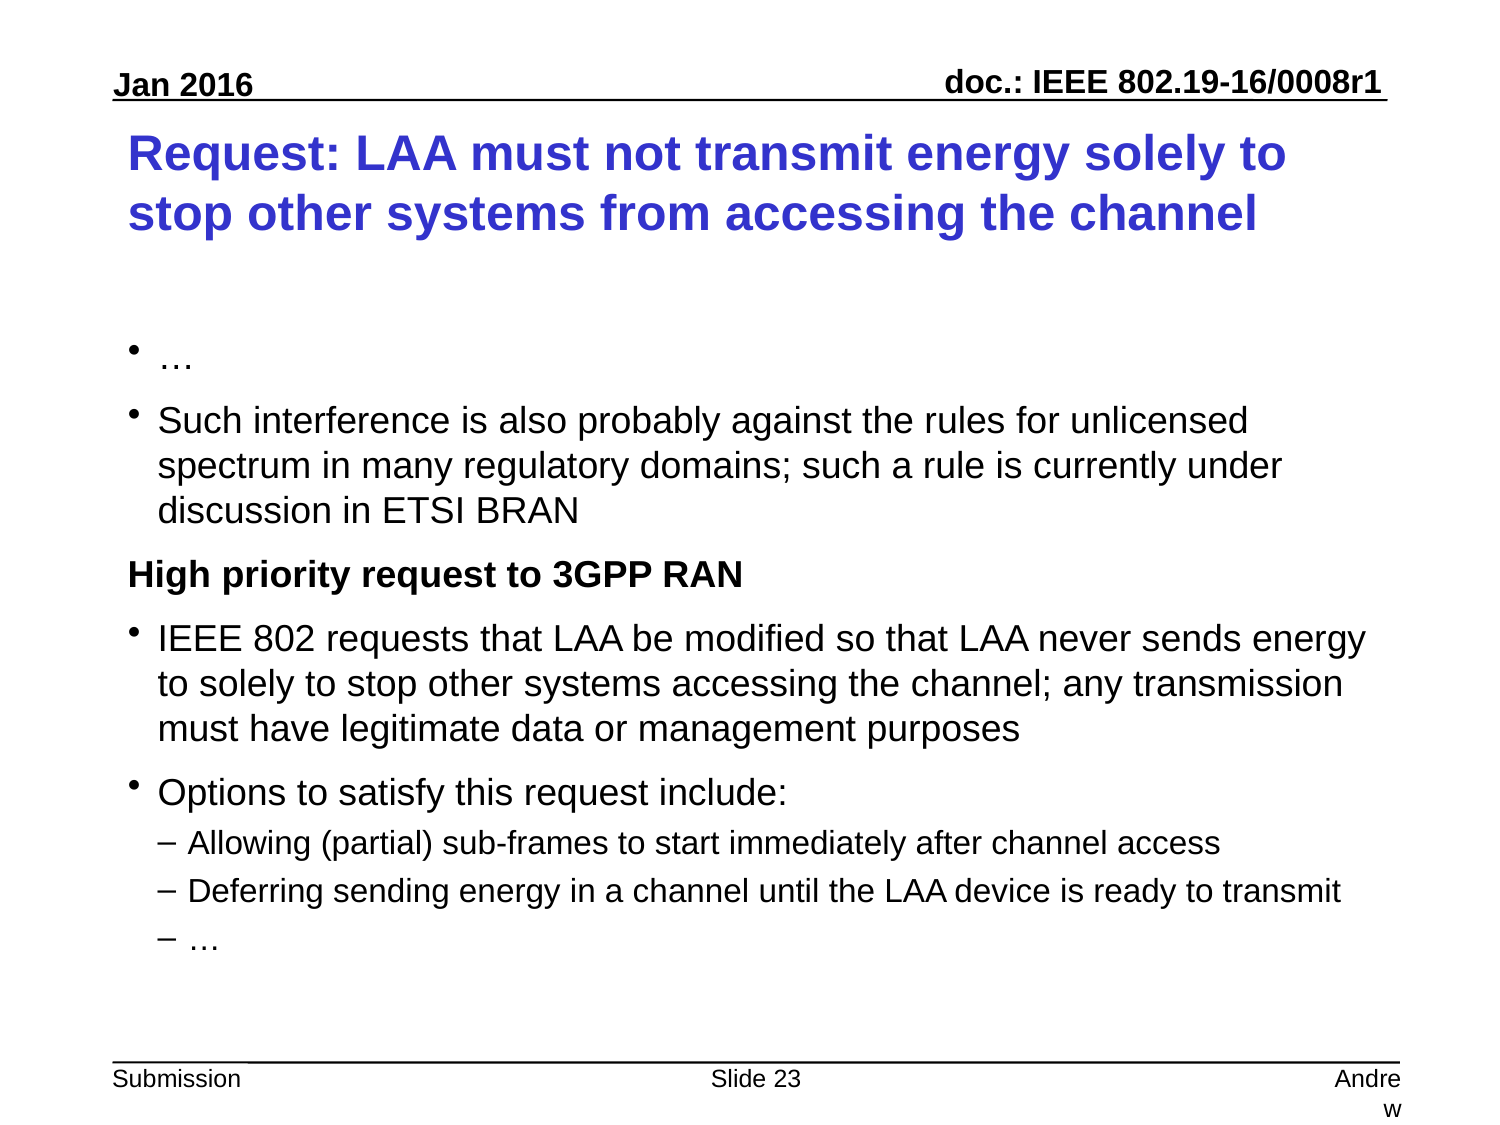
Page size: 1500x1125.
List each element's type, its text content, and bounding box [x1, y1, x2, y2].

title Request: LAA must not transmit energy solely to stop other systems from accessing the channel [112, 112, 1388, 288]
list … Such interference is also probably against the rules for unlicensed spectrum in many regulatory domains; such a rule is currently under discussion in ETSI BRAN High priority request to 3GPP RAN IEEE 802 requests that LAA be modified so that LAA never sends energy to solely to stop other systems accessing the channel; any transmission must have legitimate data or management purposes Options to satisfy this request include: Allowing (partial) sub-frames to start immediately after channel access Deferring sending energy in a channel until the LAA device is ready to transmit … [112, 324, 1388, 1000]
slide_number Slide 23 [709, 1061, 803, 1093]
footer Andrew Myles, Cisco [1320, 1061, 1402, 1093]
